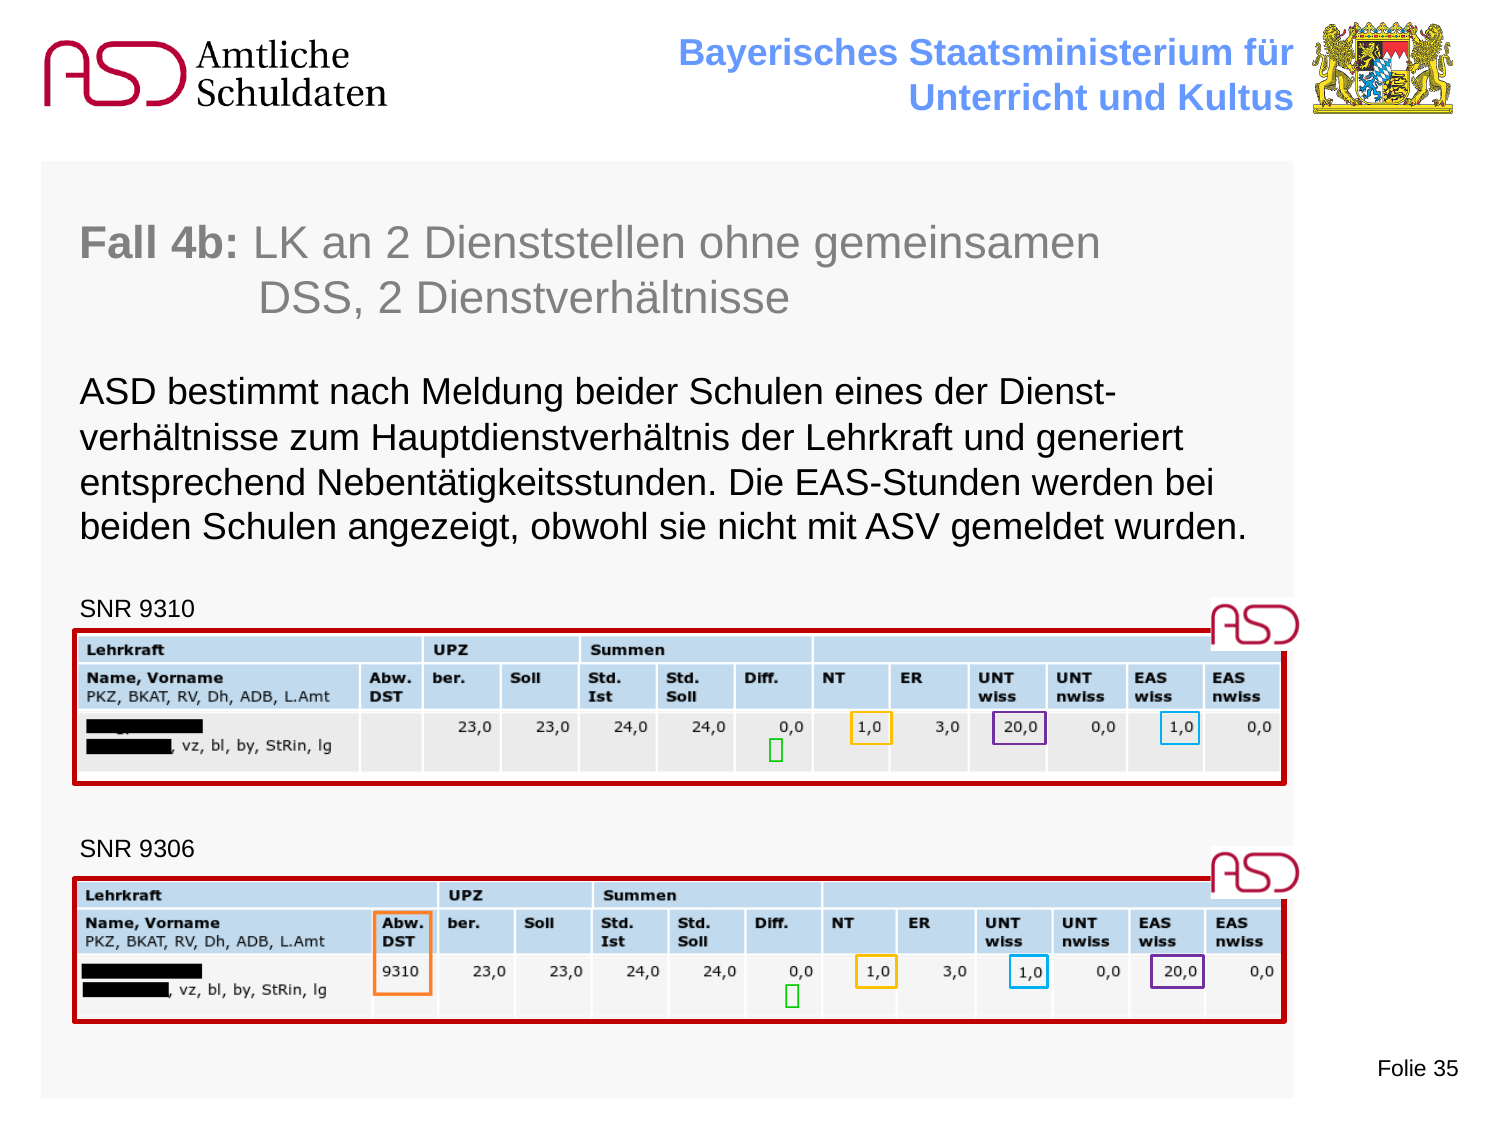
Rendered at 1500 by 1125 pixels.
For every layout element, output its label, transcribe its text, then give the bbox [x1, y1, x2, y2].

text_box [76, 597, 1305, 1024]
picture [35, 32, 396, 113]
picture [1312, 21, 1453, 114]
text_box Fall 4b: LK an 2 Dienststellen ohne gemeinsamen DSS, 2 Dienstverhältnisse ASD bestimmt nach Meldung beider Schulen eines der Dienst-verhältnisse zum Hauptdienstverhältnis der Lehrkraft und generiert entsprechend Nebentätigkeitsstunden. Die EAS-Stunden werden bei beiden Schulen angezeigt, obwohl sie nicht mit ASV gemeldet wurden. SNR 9310 SNR 9306 [64, 205, 1282, 870]
